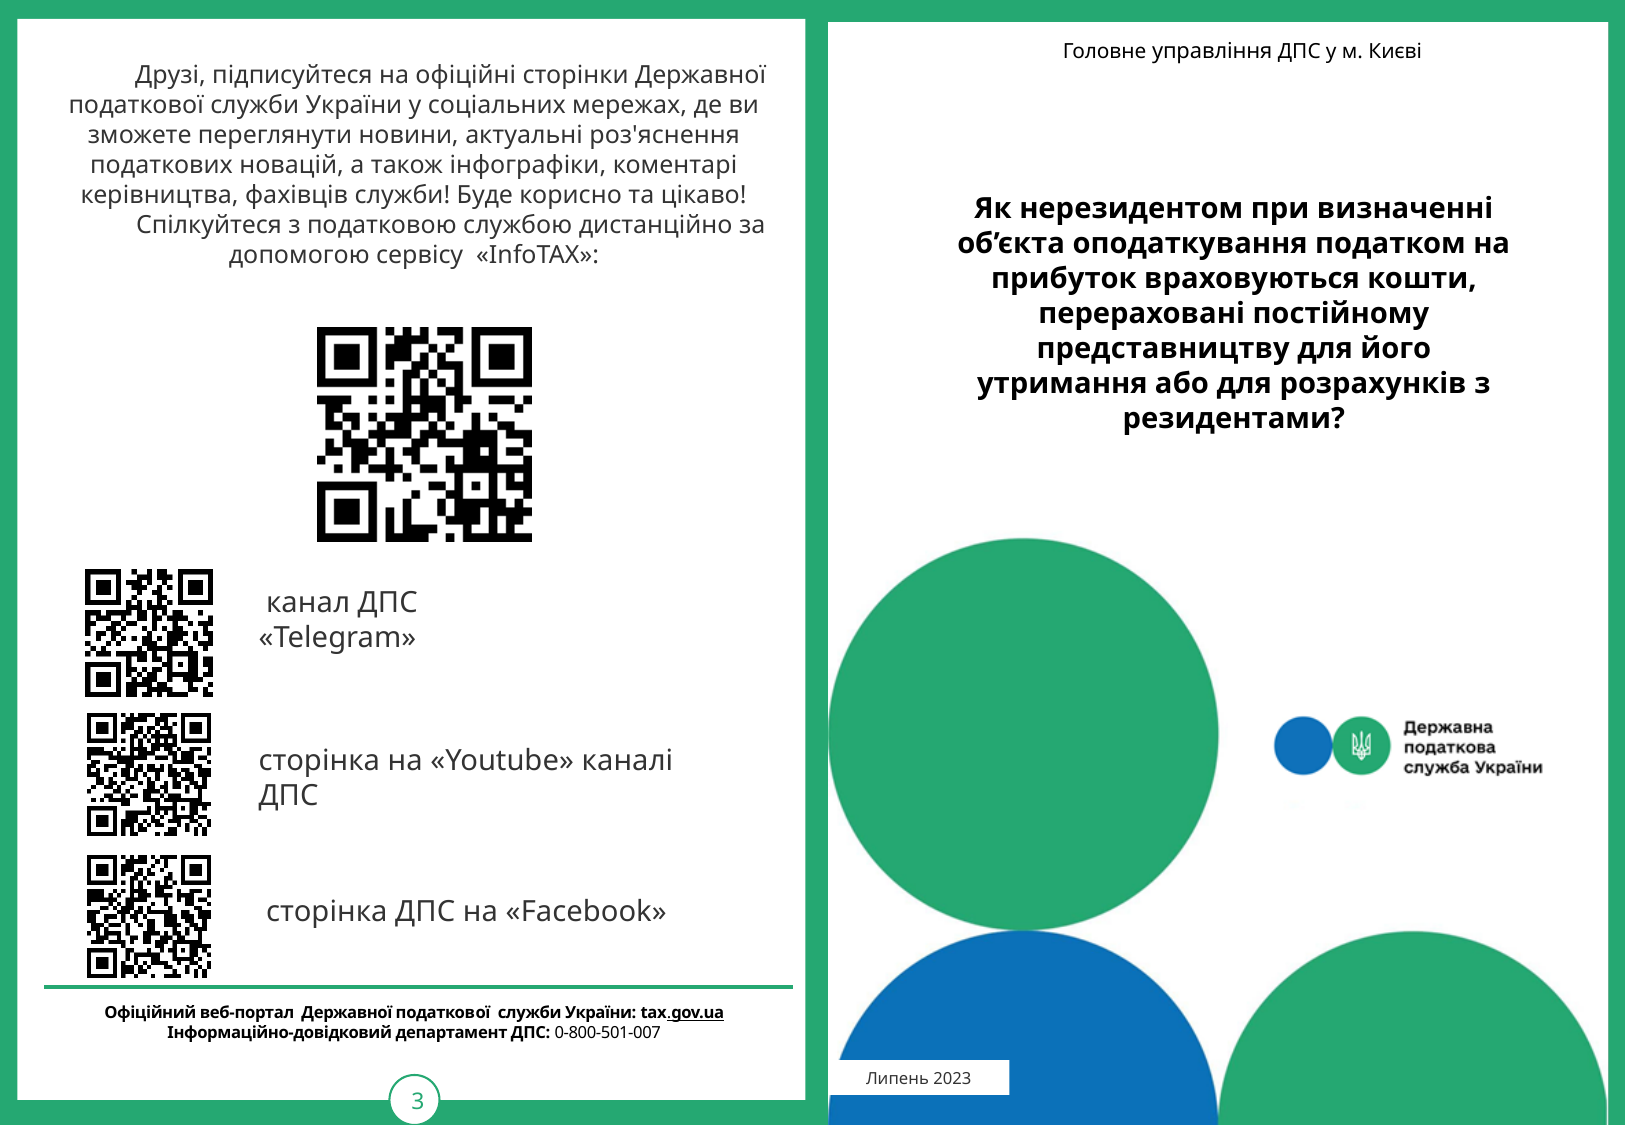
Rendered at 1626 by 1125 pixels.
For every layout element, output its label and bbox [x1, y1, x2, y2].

text_box [17, 18, 809, 1125]
picture [828, 22, 1610, 1125]
